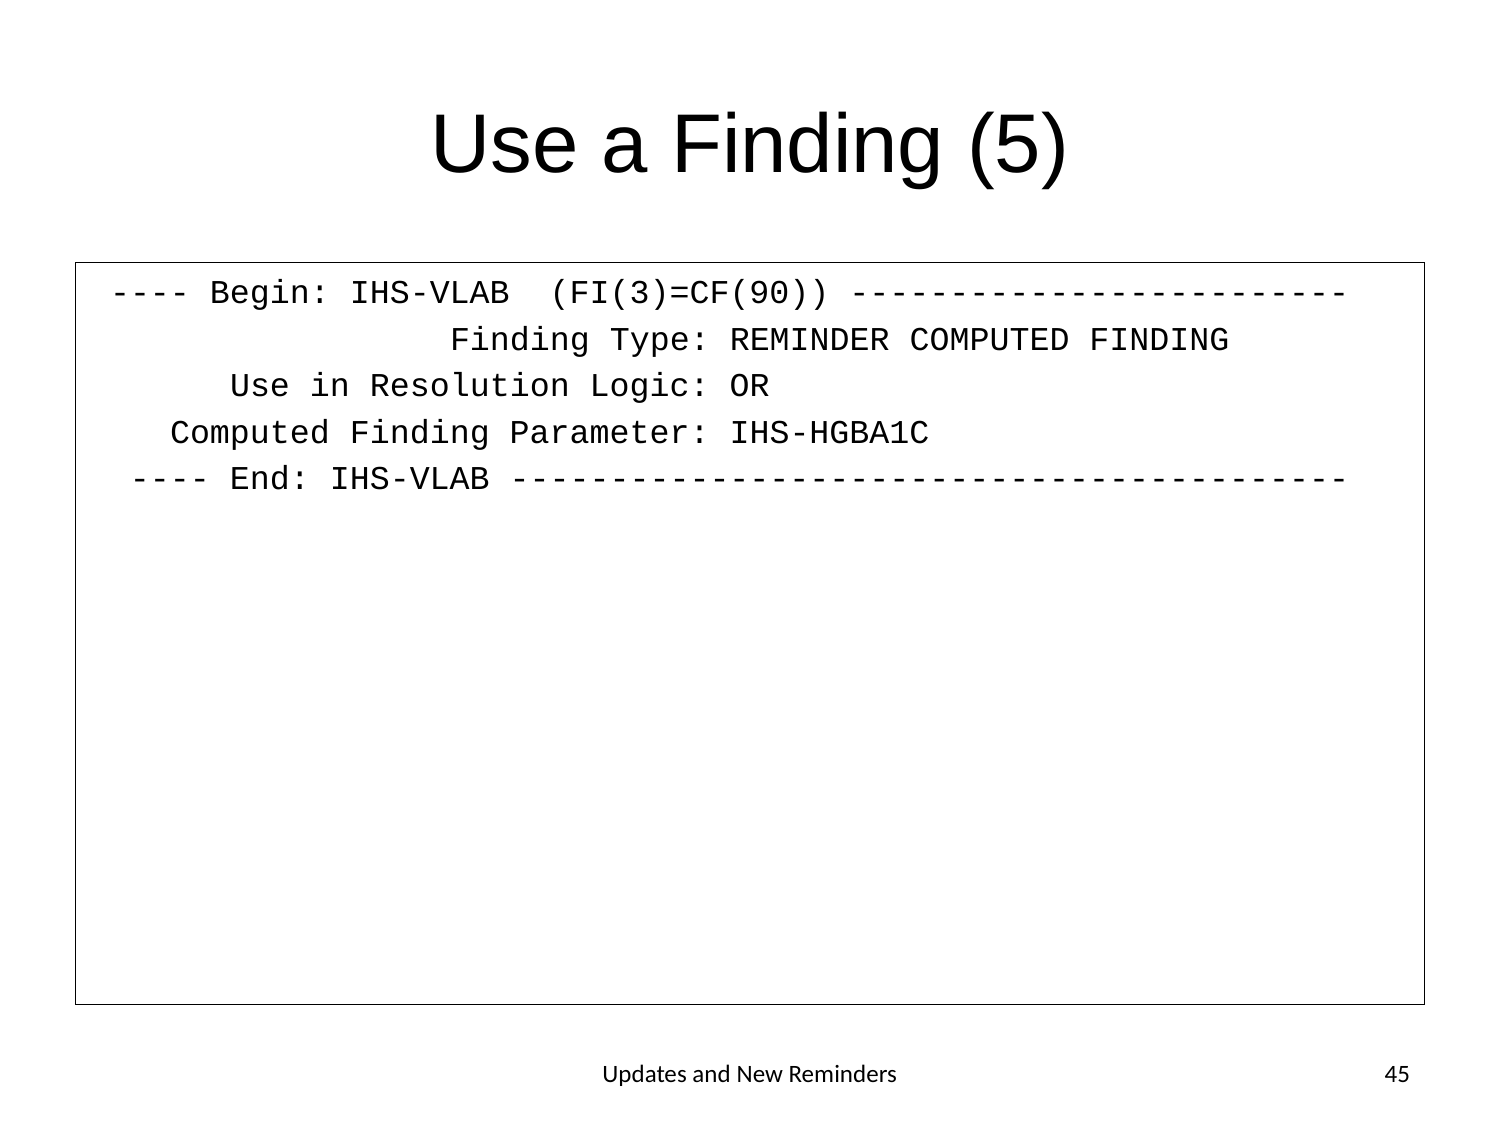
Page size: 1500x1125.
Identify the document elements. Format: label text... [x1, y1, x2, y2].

list ---- Begin: IHS-VLAB (FI(3)=CF(90)) ------------------------- Finding Type: REMINDER COMPUTED FINDING Use in Resolution Logic: OR Computed Finding Parameter: IHS-HGBA1C ---- End: IHS-VLAB ------------------------------------------ [75, 262, 1425, 1005]
footer Updates and New Reminders [512, 1042, 988, 1103]
slide_number 45 [1074, 1042, 1425, 1103]
title Use a Finding (5) [75, 45, 1425, 233]
